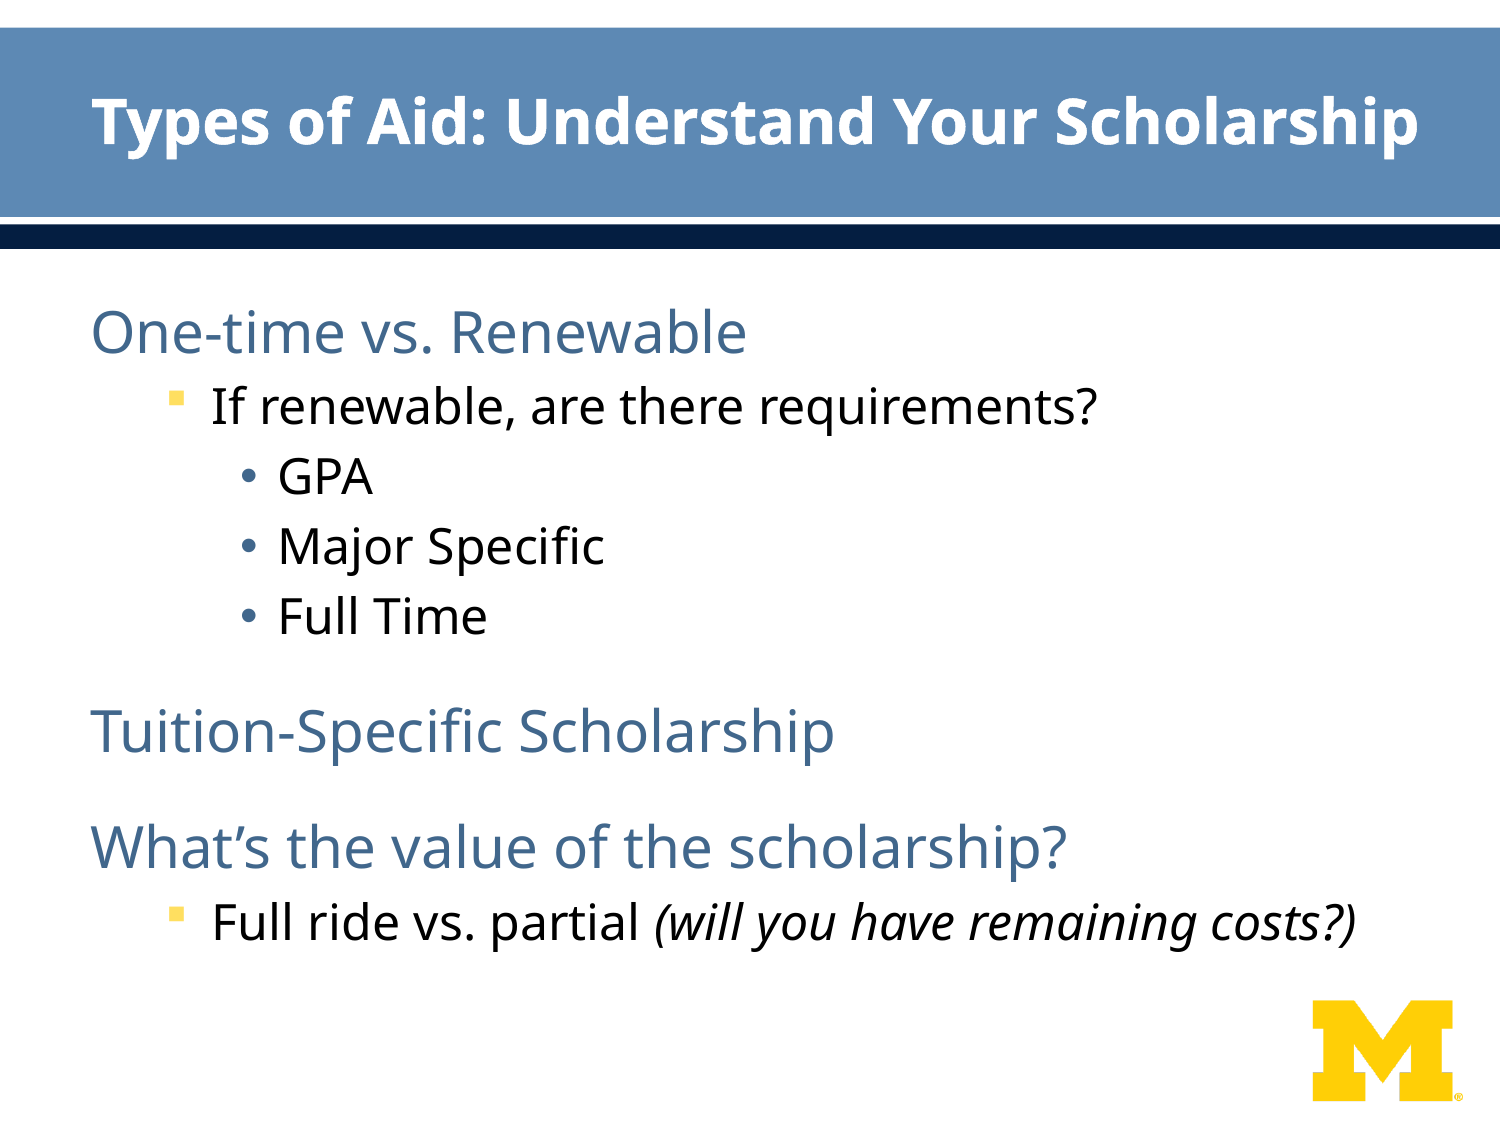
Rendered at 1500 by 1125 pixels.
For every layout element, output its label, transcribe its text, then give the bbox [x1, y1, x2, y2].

title Types of Aid: Understand Your Scholarship [24, 50, 1488, 188]
picture [1312, 999, 1463, 1102]
list One-time vs. Renewable If renewable, are there requirements? GPA Major Specific Full Time Tuition-Specific Scholarship What’s the value of the scholarship? Full ride vs. partial (will you have remaining costs?) [75, 287, 1425, 1005]
